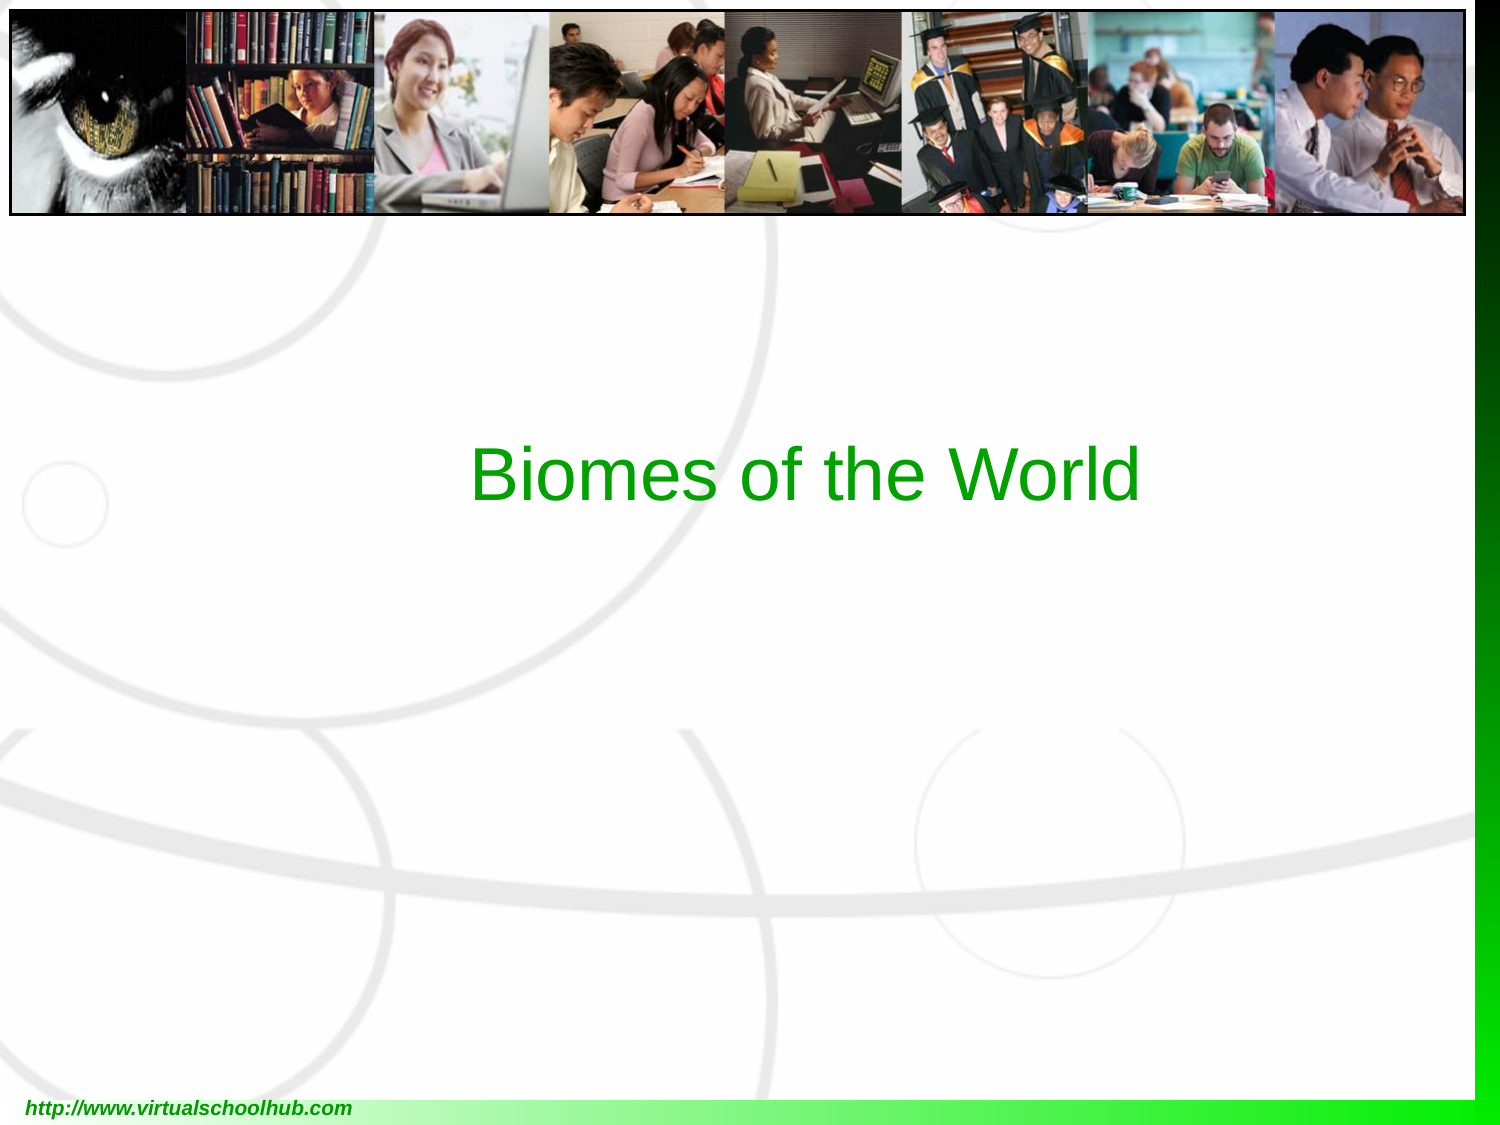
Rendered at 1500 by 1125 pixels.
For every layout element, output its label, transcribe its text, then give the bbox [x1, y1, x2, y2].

picture [0, 0, 1475, 1100]
title Biomes of the World [224, 349, 1388, 591]
